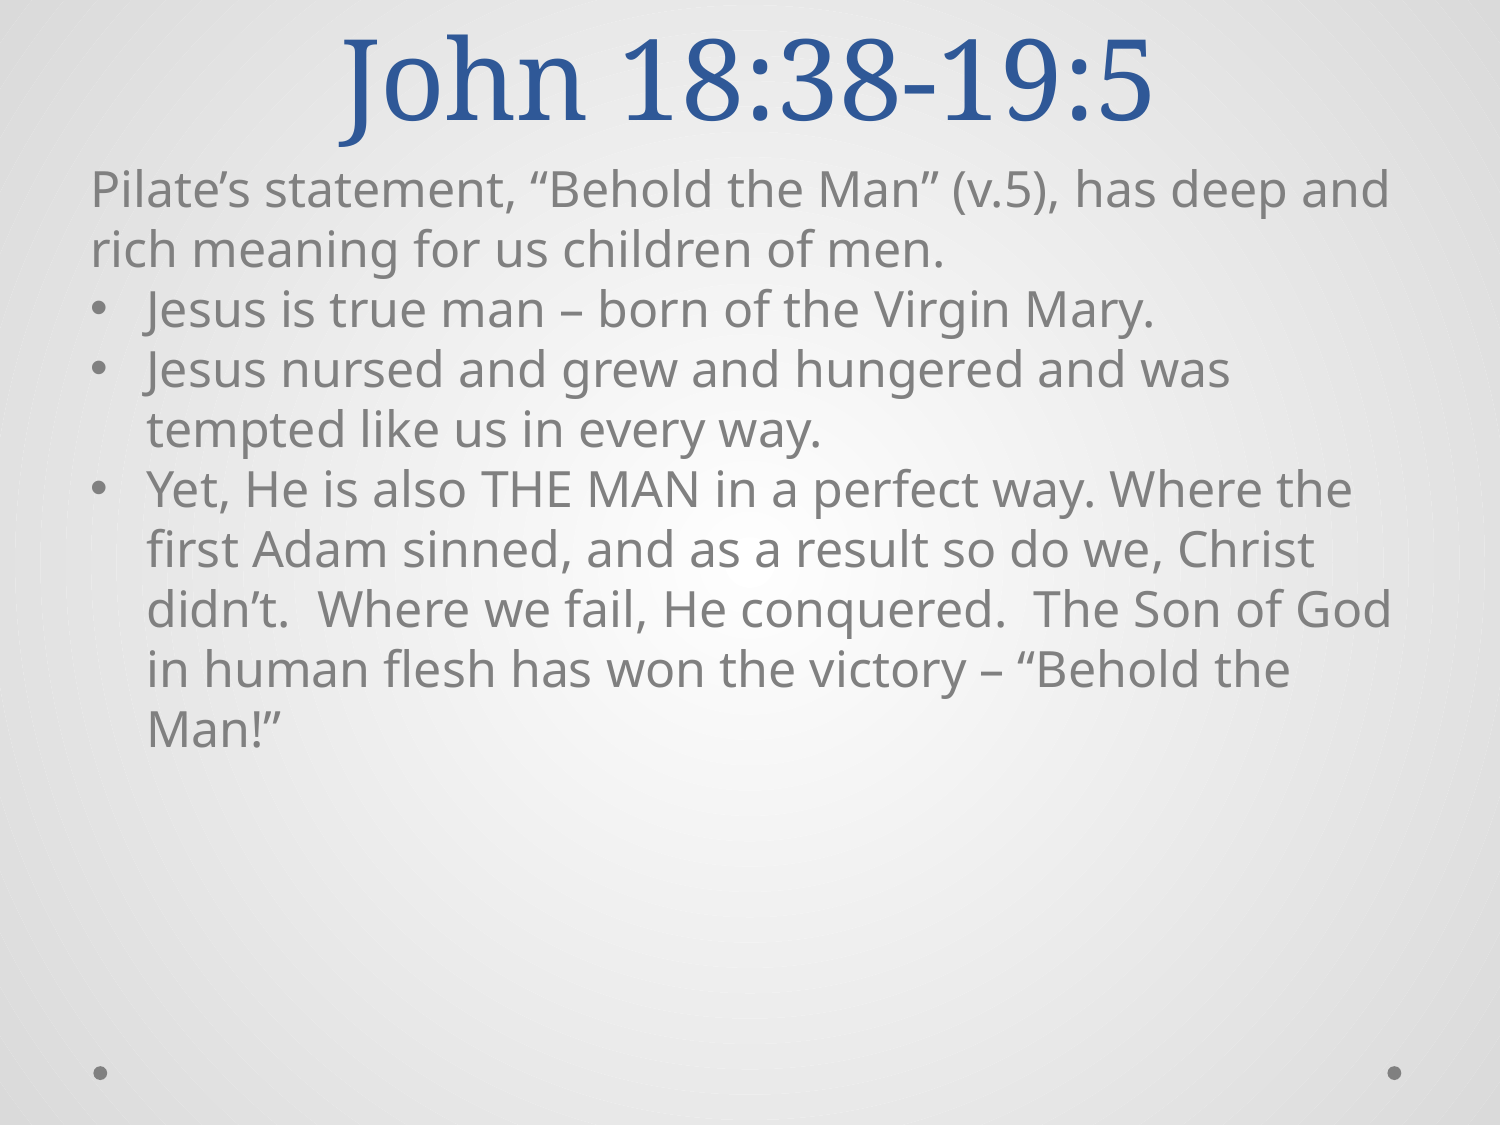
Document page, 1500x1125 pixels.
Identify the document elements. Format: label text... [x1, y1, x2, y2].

list Pilate’s statement, “Behold the Man” (v.5), has deep and rich meaning for us children of men. Jesus is true man – born of the Virgin Mary. Jesus nursed and grew and hungered and was tempted like us in every way. Yet, He is also THE MAN in a perfect way. Where the first Adam sinned, and as a result so do we, Christ didn’t. Where we fail, He conquered. The Son of God in human flesh has won the victory – “Behold the Man!” [75, 149, 1425, 1103]
title John 18:38-19:5 [75, 0, 1425, 149]
